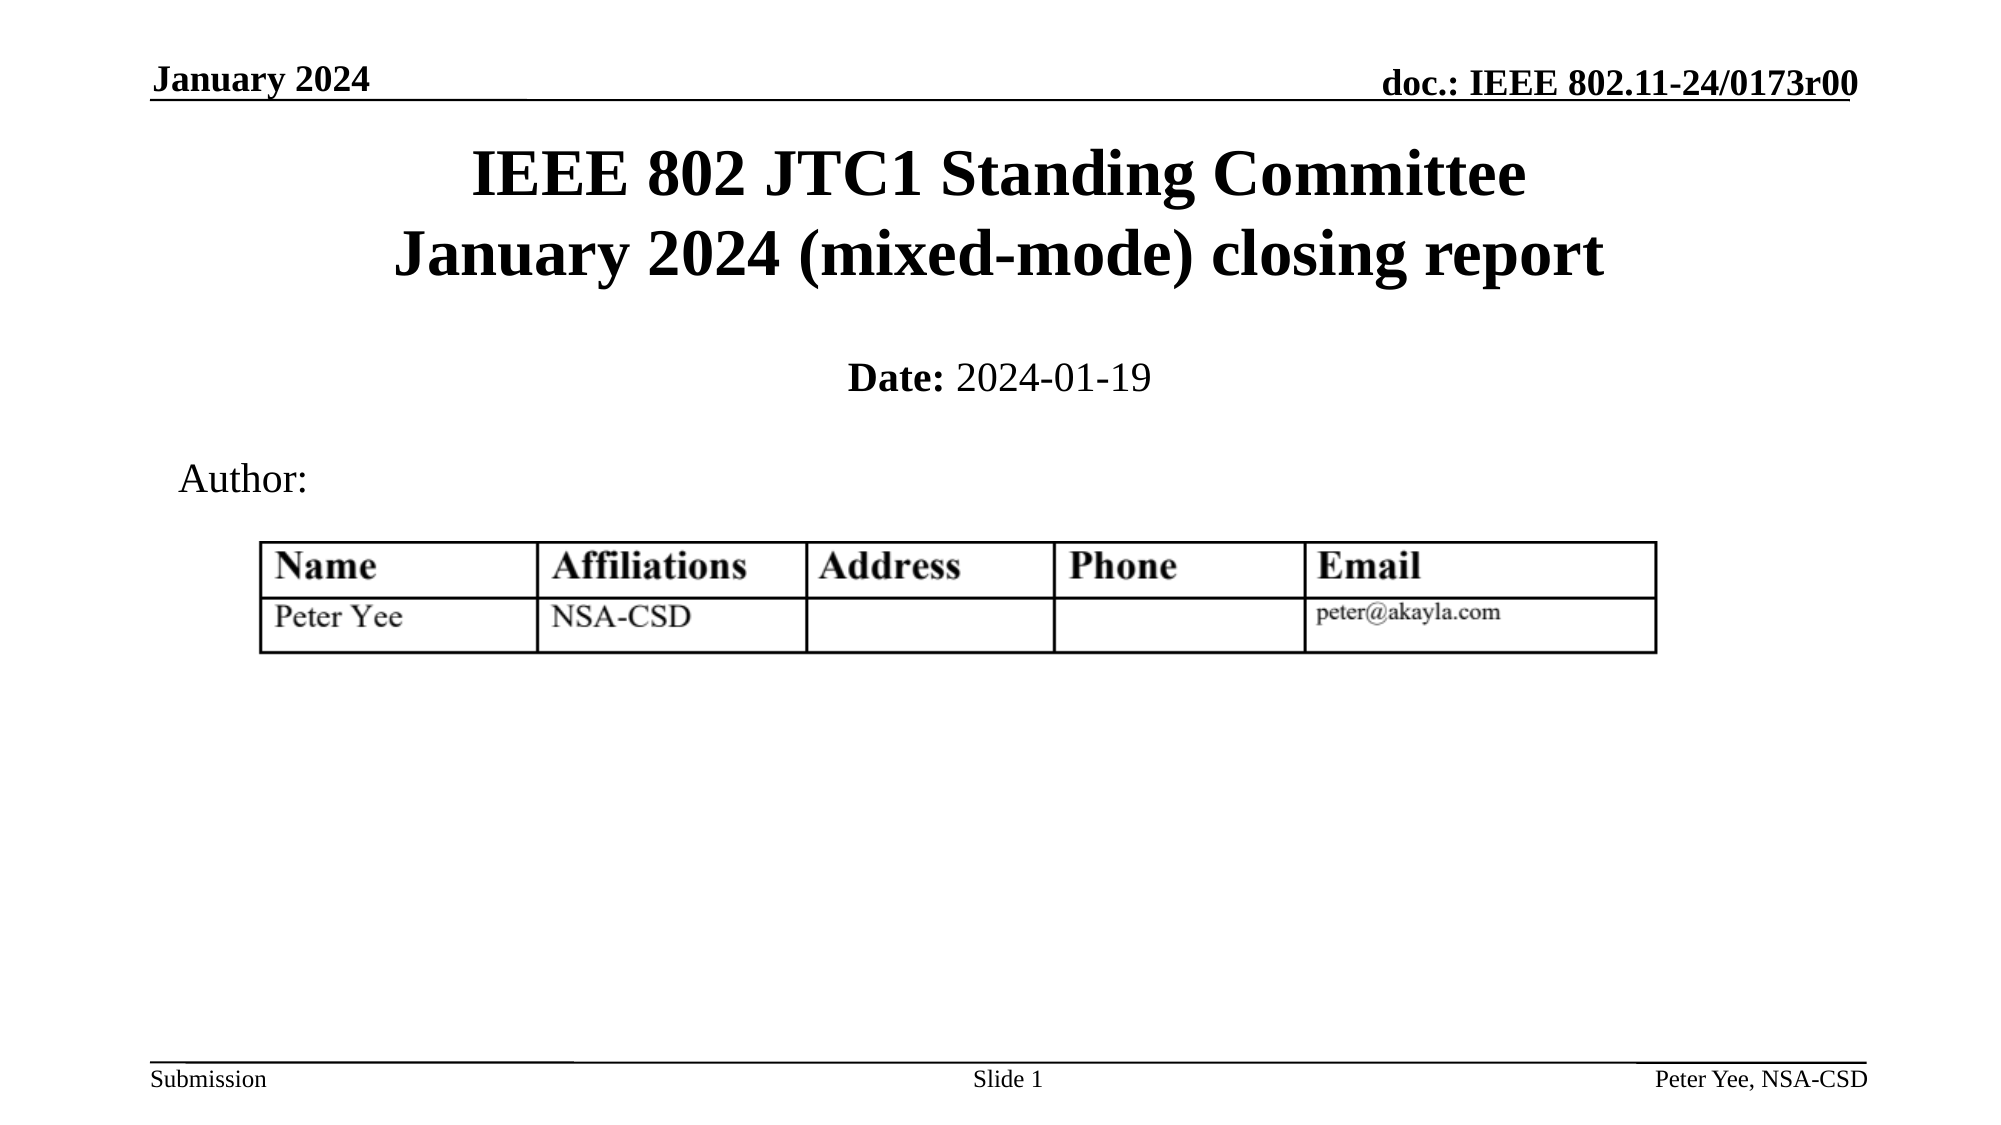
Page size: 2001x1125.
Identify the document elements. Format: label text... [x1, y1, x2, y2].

footer Peter Yee, NSA-CSD [1171, 1061, 1869, 1093]
text_box Author: [162, 443, 401, 506]
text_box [243, 541, 1928, 882]
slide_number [152, 54, 563, 100]
slide_number Slide 1 [950, 1061, 1067, 1123]
title IEEE 802 JTC1 Standing Committee January 2024 (mixed-mode) closing report [149, 99, 1851, 319]
subtitle Date: 2024-01-19 [299, 342, 1701, 421]
